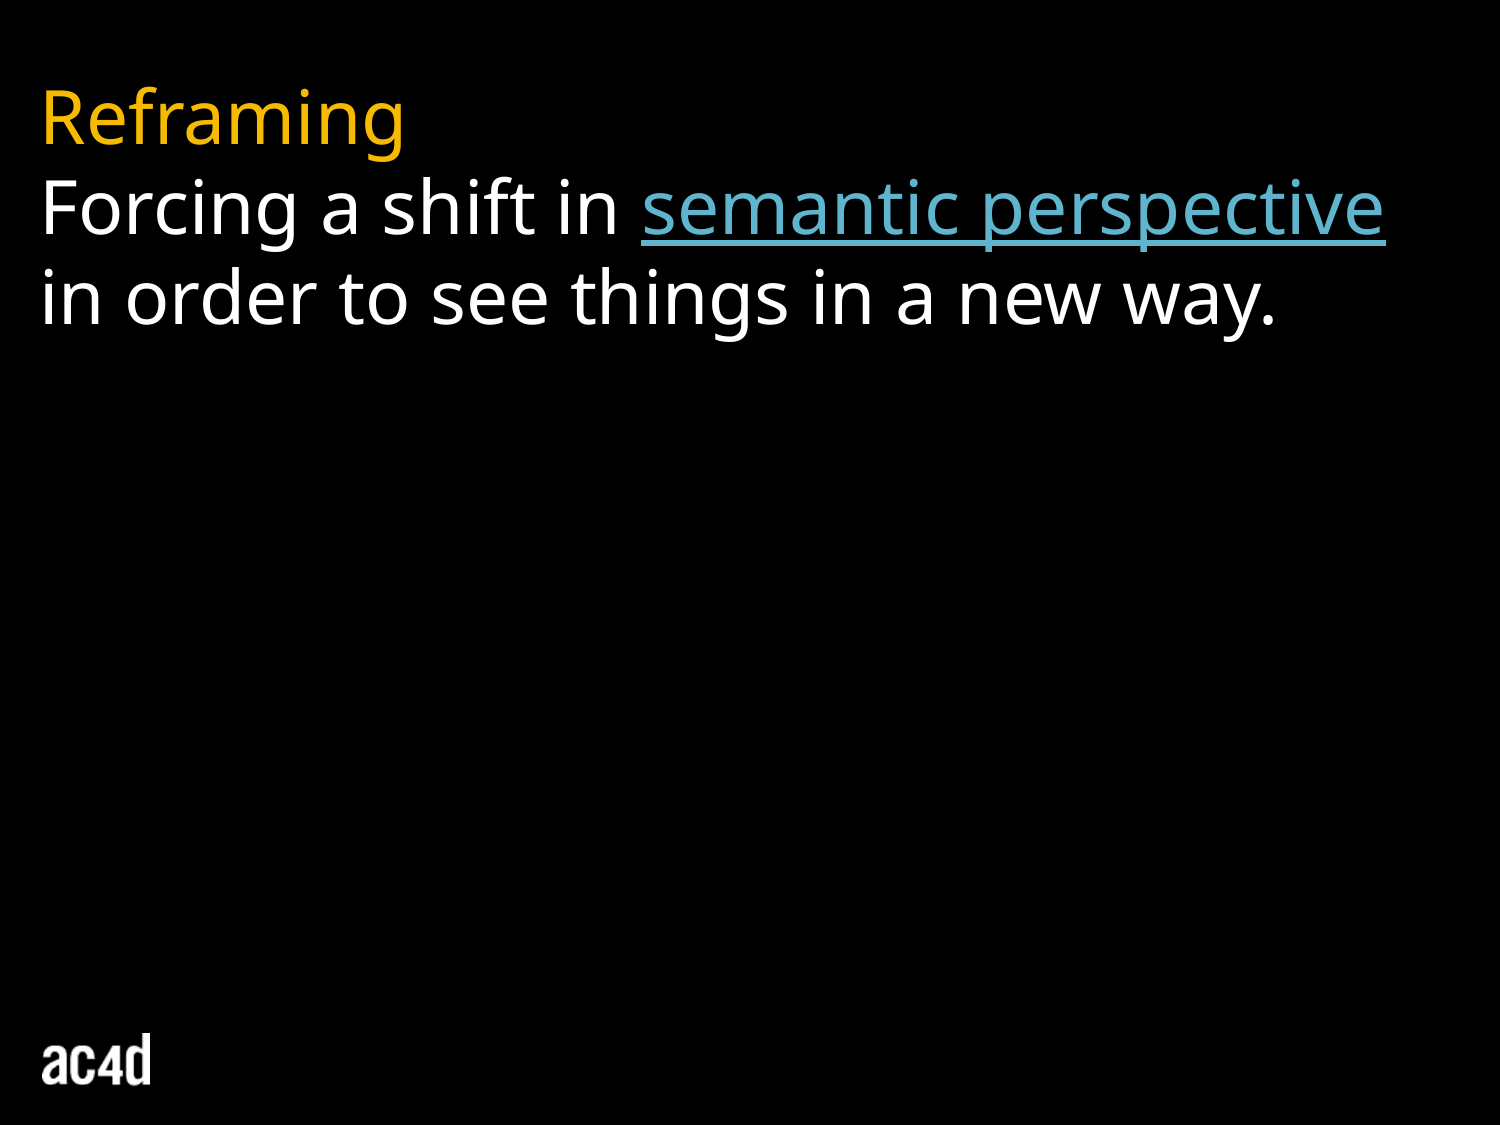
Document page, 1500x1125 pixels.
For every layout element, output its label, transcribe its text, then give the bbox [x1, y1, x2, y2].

picture [42, 1033, 150, 1088]
text_box Reframing Forcing a shift in semantic perspective in order to see things in a new way. [24, 62, 1450, 229]
